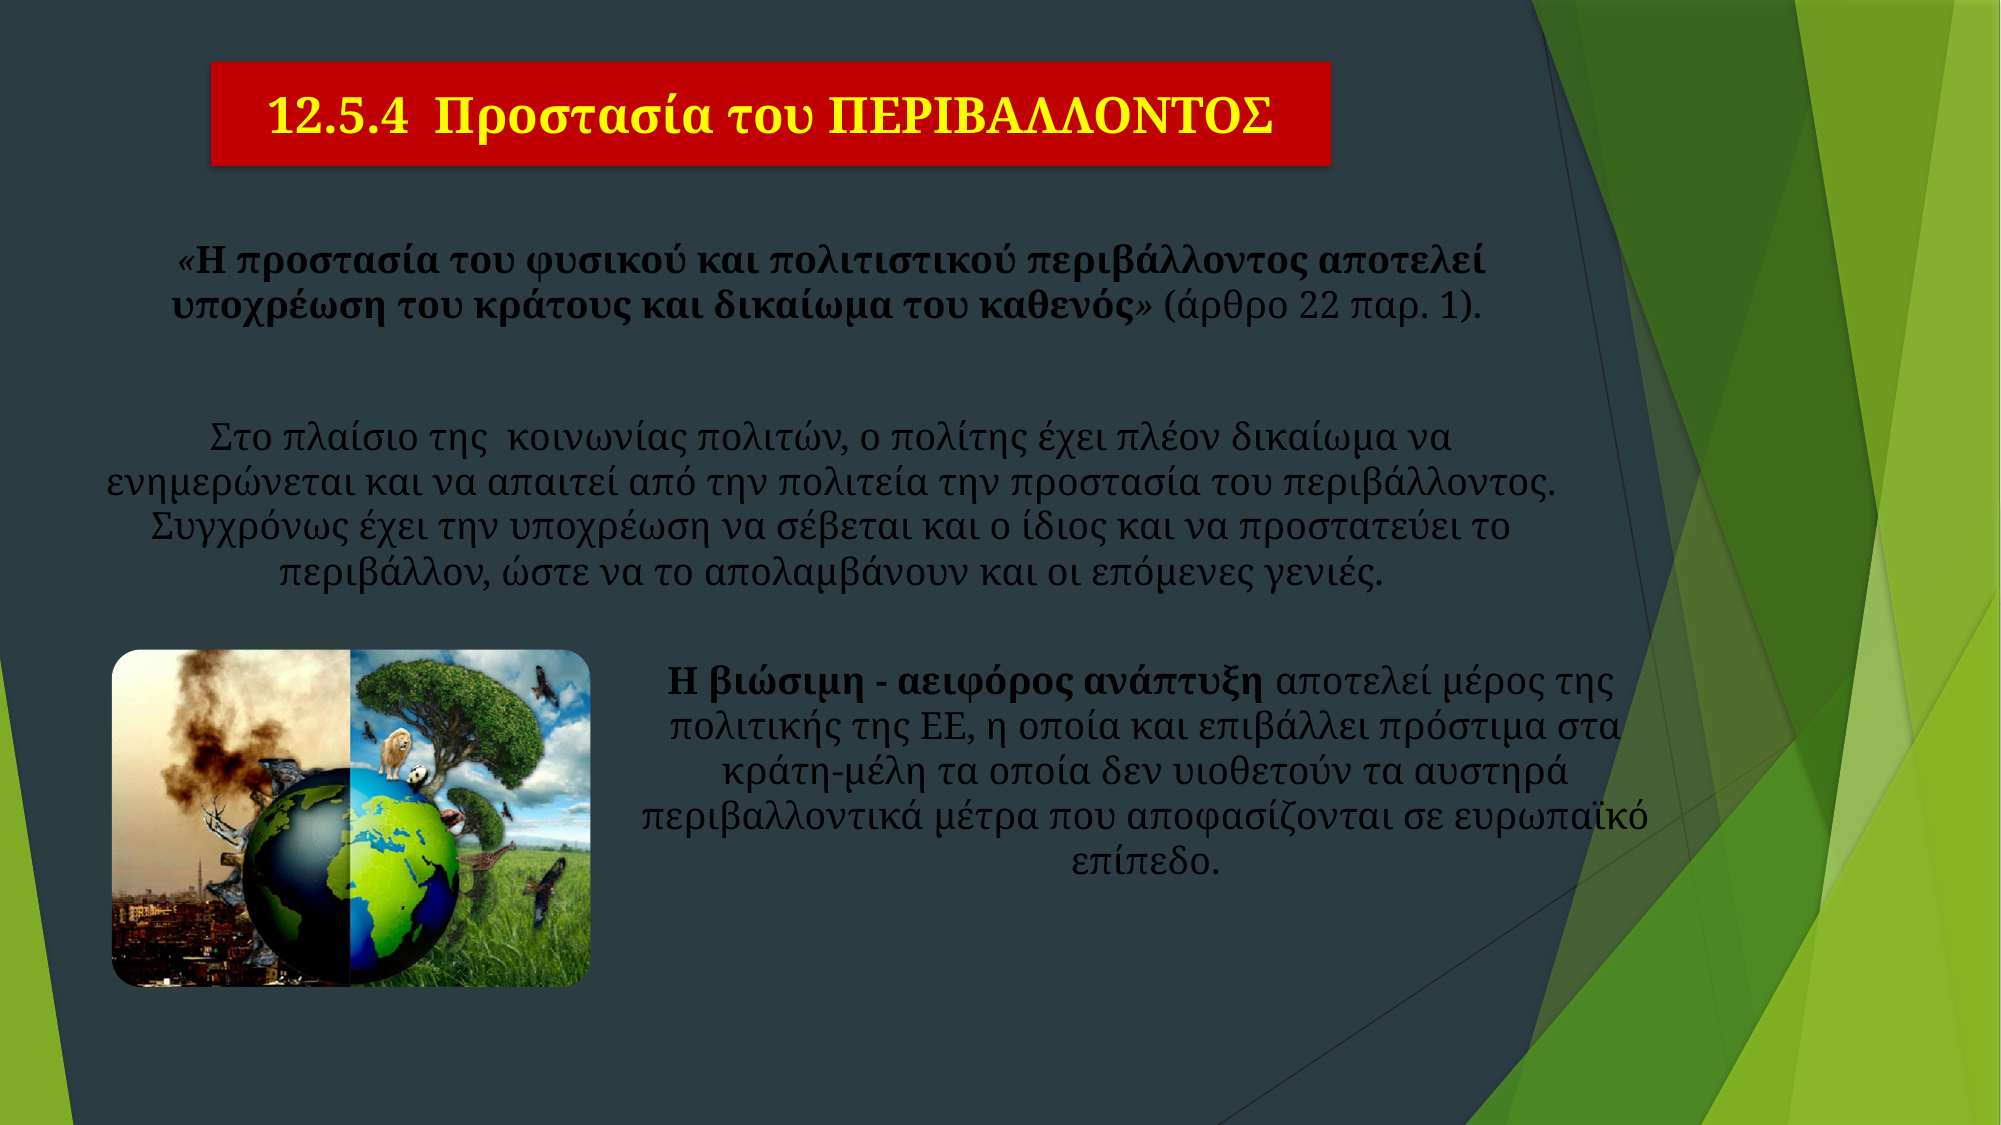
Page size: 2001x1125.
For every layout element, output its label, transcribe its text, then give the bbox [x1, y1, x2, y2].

text_box [111, 649, 591, 987]
text_box Η βιώσιμη - αειφόρος ανάπτυξη αποτελεί μέρος της πολιτικής της ΕΕ, η οποία και επιβάλλει πρόστιμα στα κράτη-μέλη τα οποία δεν υιοθετούν τα αυστηρά περιβαλλοντικά μέτρα που αποφασίζονται σε ευρωπαϊκό επίπεδο. [590, 649, 1701, 796]
title 12.5.4 Προστασία του ΠΕΡΙΒΑΛΛΟΝΤΟΣ [210, 61, 1332, 166]
list «Η προστασία του φυσικού και πολιτιστικού περιβάλλοντος αποτελεί υποχρέωση του κράτους και δικαίωμα του καθενός» (άρθρο 22 παρ. 1). Στο πλαίσιο της κοινωνίας πολιτών, ο πολίτης έχει πλέον δικαίωμα να ενημερώνεται και να απαιτεί από την πολιτεία την προστασία του περιβάλλοντος. Συγχρόνως έχει την υποχρέωση να σέβεται και ο ίδιος και να προστατεύει το περιβάλλον, ώστε να το απολαμβάνουν και οι επόμενες γενιές. [86, 228, 1578, 544]
